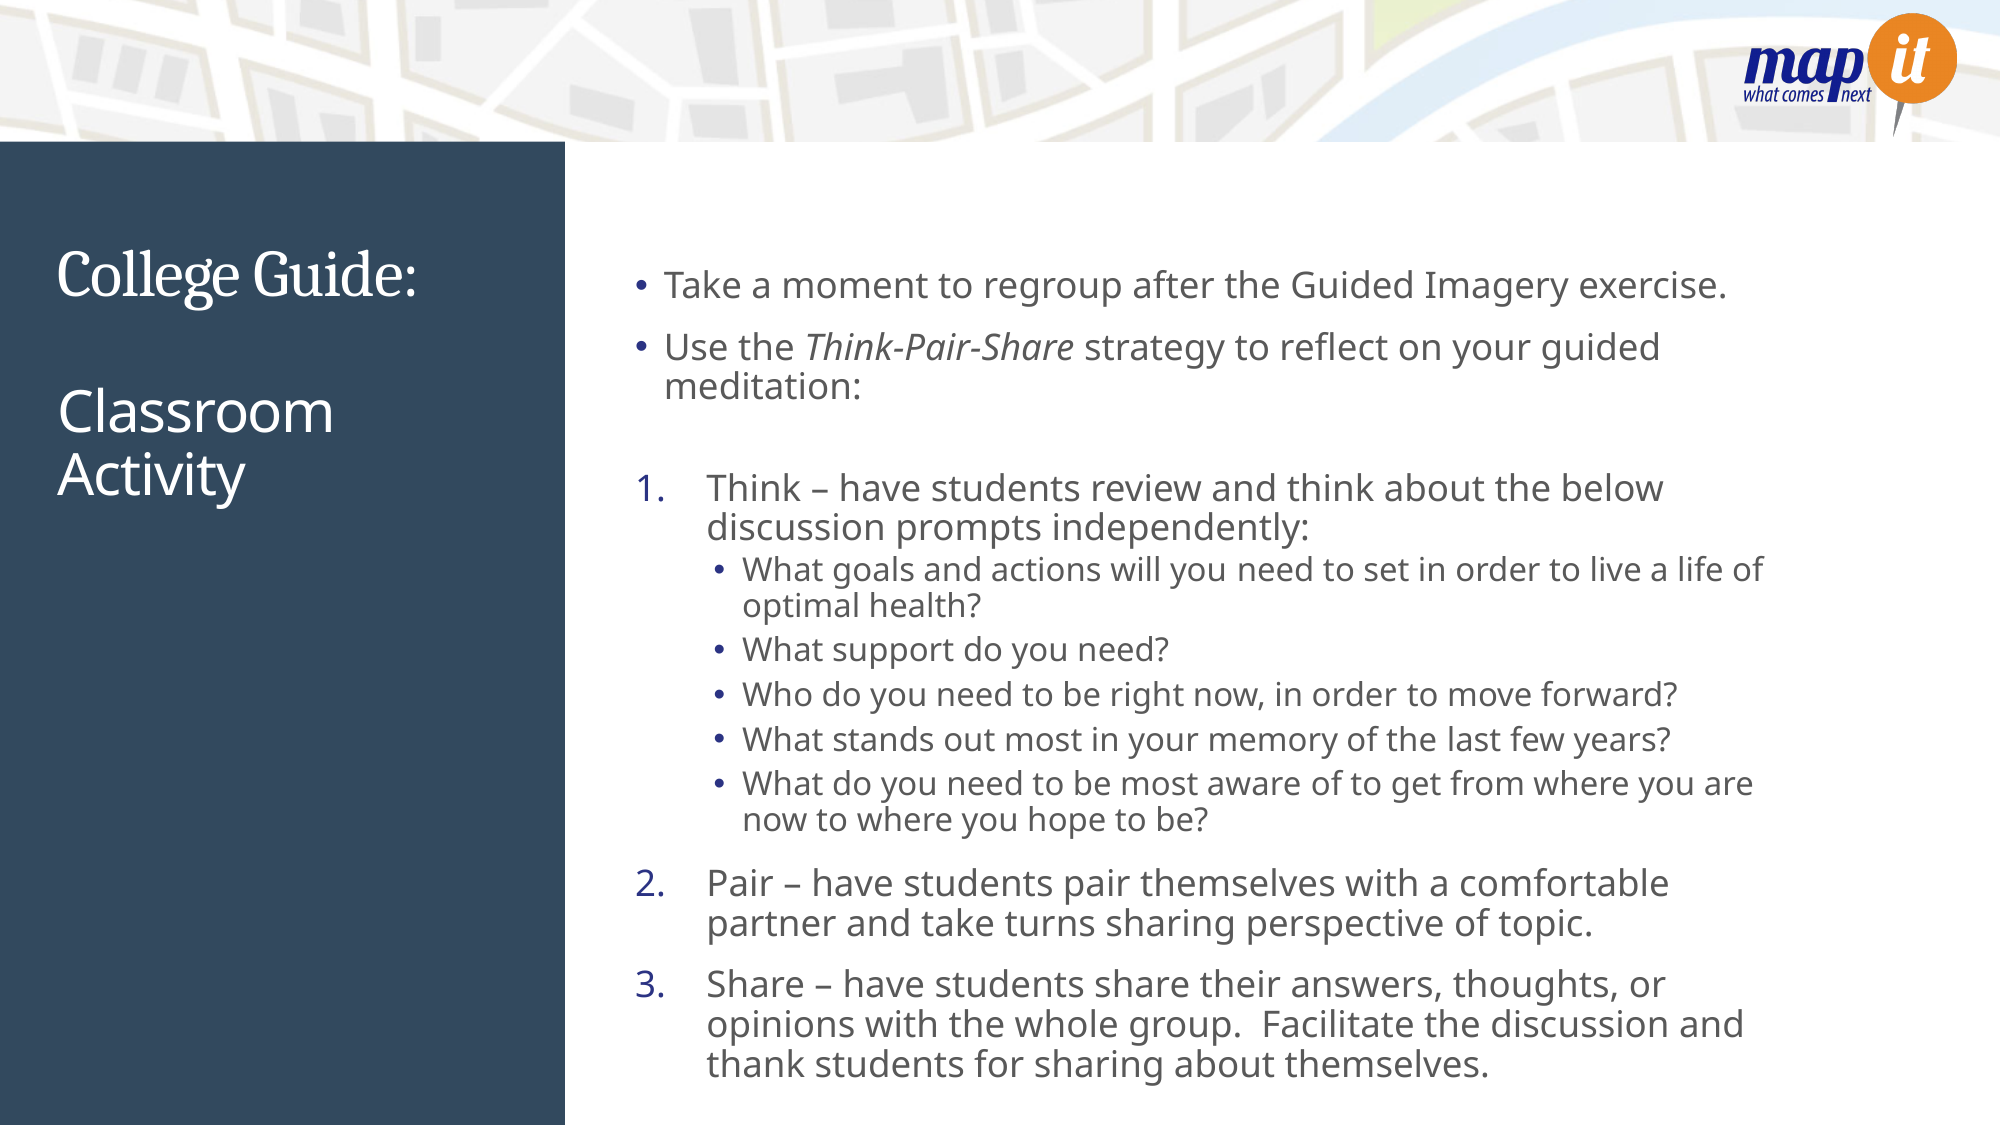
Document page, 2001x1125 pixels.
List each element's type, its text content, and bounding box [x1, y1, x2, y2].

text_box Classroom Activity [42, 374, 526, 1125]
picture [0, 0, 2000, 142]
text_box Take a moment to regroup after the Guided Imagery exercise. Use the Think-Pair-Share strategy to reflect on your guided meditation: Think – have students review and think about the below discussion prompts independently: What goals and actions will you need to set in order to live a life of optimal health? What support do you need? Who do you need to be right now, in order to move forward? What stands out most in your memory of the last few years? What do you need to be most aware of to get from where you are now to where you hope to be? Pair – have students pair themselves with a comfortable partner and take turns sharing perspective of topic. Share – have students share their answers, thoughts, or opinions with the whole group. Facilitate the discussion and thank students for sharing about themselves. [620, 259, 1821, 1111]
title College Guide: [41, 231, 525, 1031]
